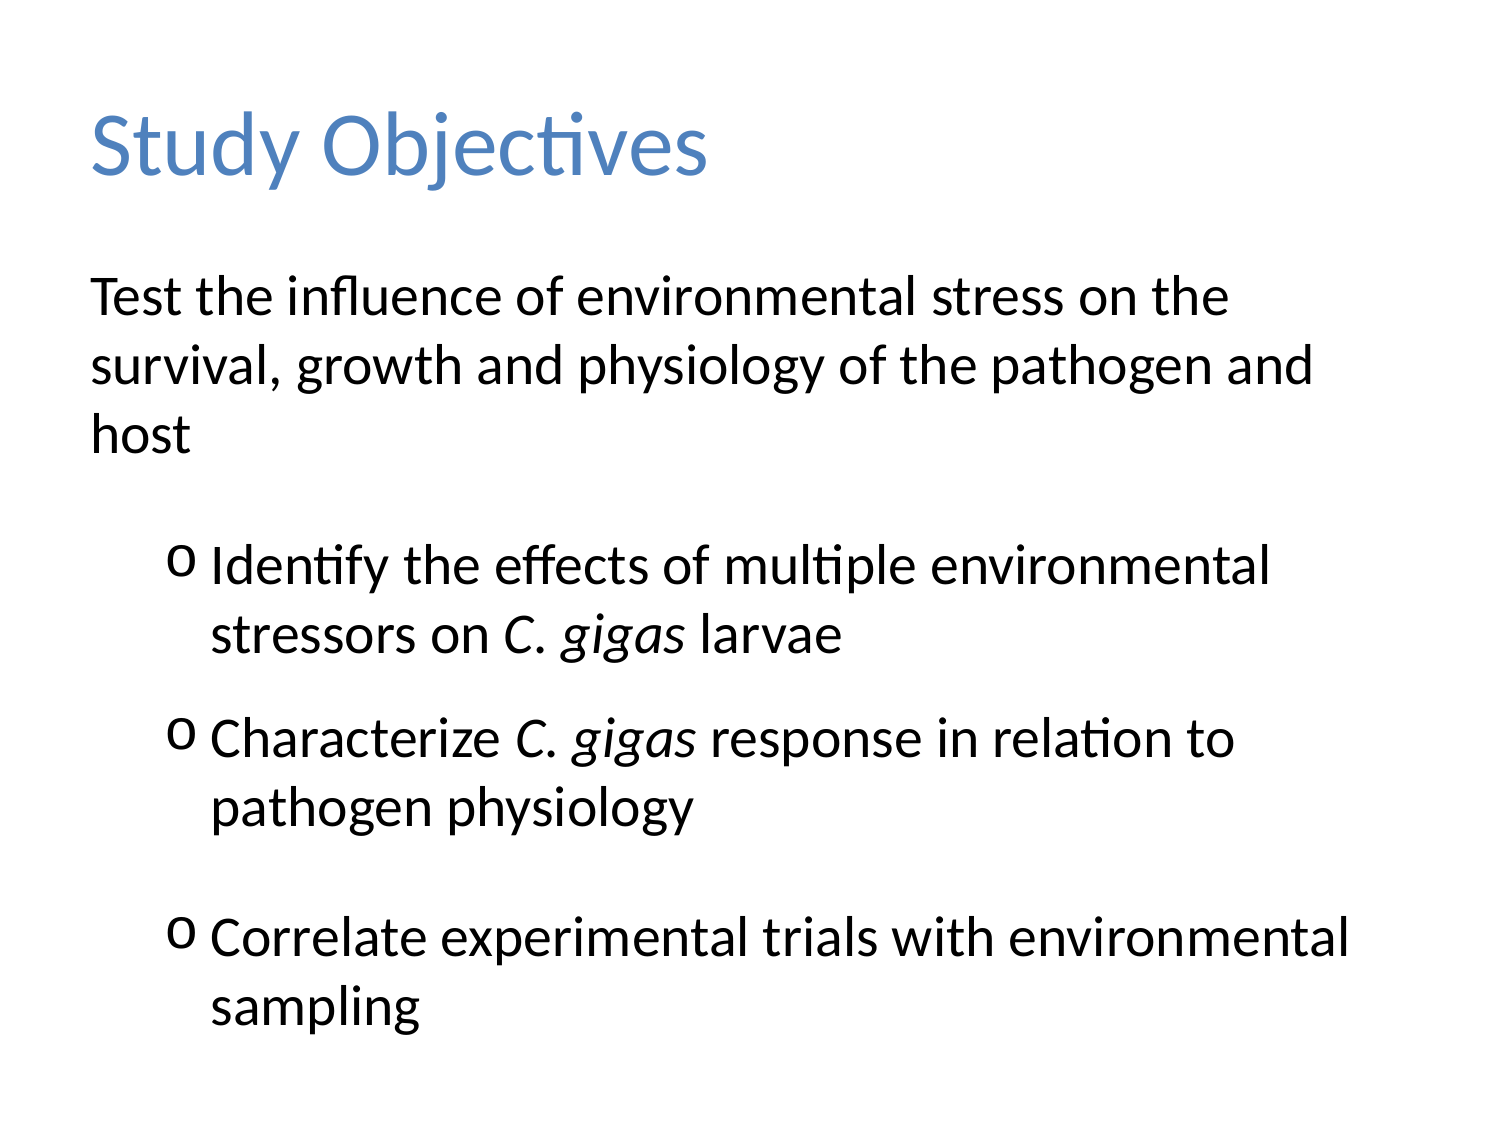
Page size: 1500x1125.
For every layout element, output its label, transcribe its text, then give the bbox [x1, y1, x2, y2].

title Study Objectives [75, 45, 1425, 233]
list Test the influence of environmental stress on the survival, growth and physiology of the pathogen and host Identify the effects of multiple environmental stressors on C. gigas larvae Characterize C. gigas response in relation to pathogen physiology Correlate experimental trials with environmental sampling [75, 249, 1425, 1050]
